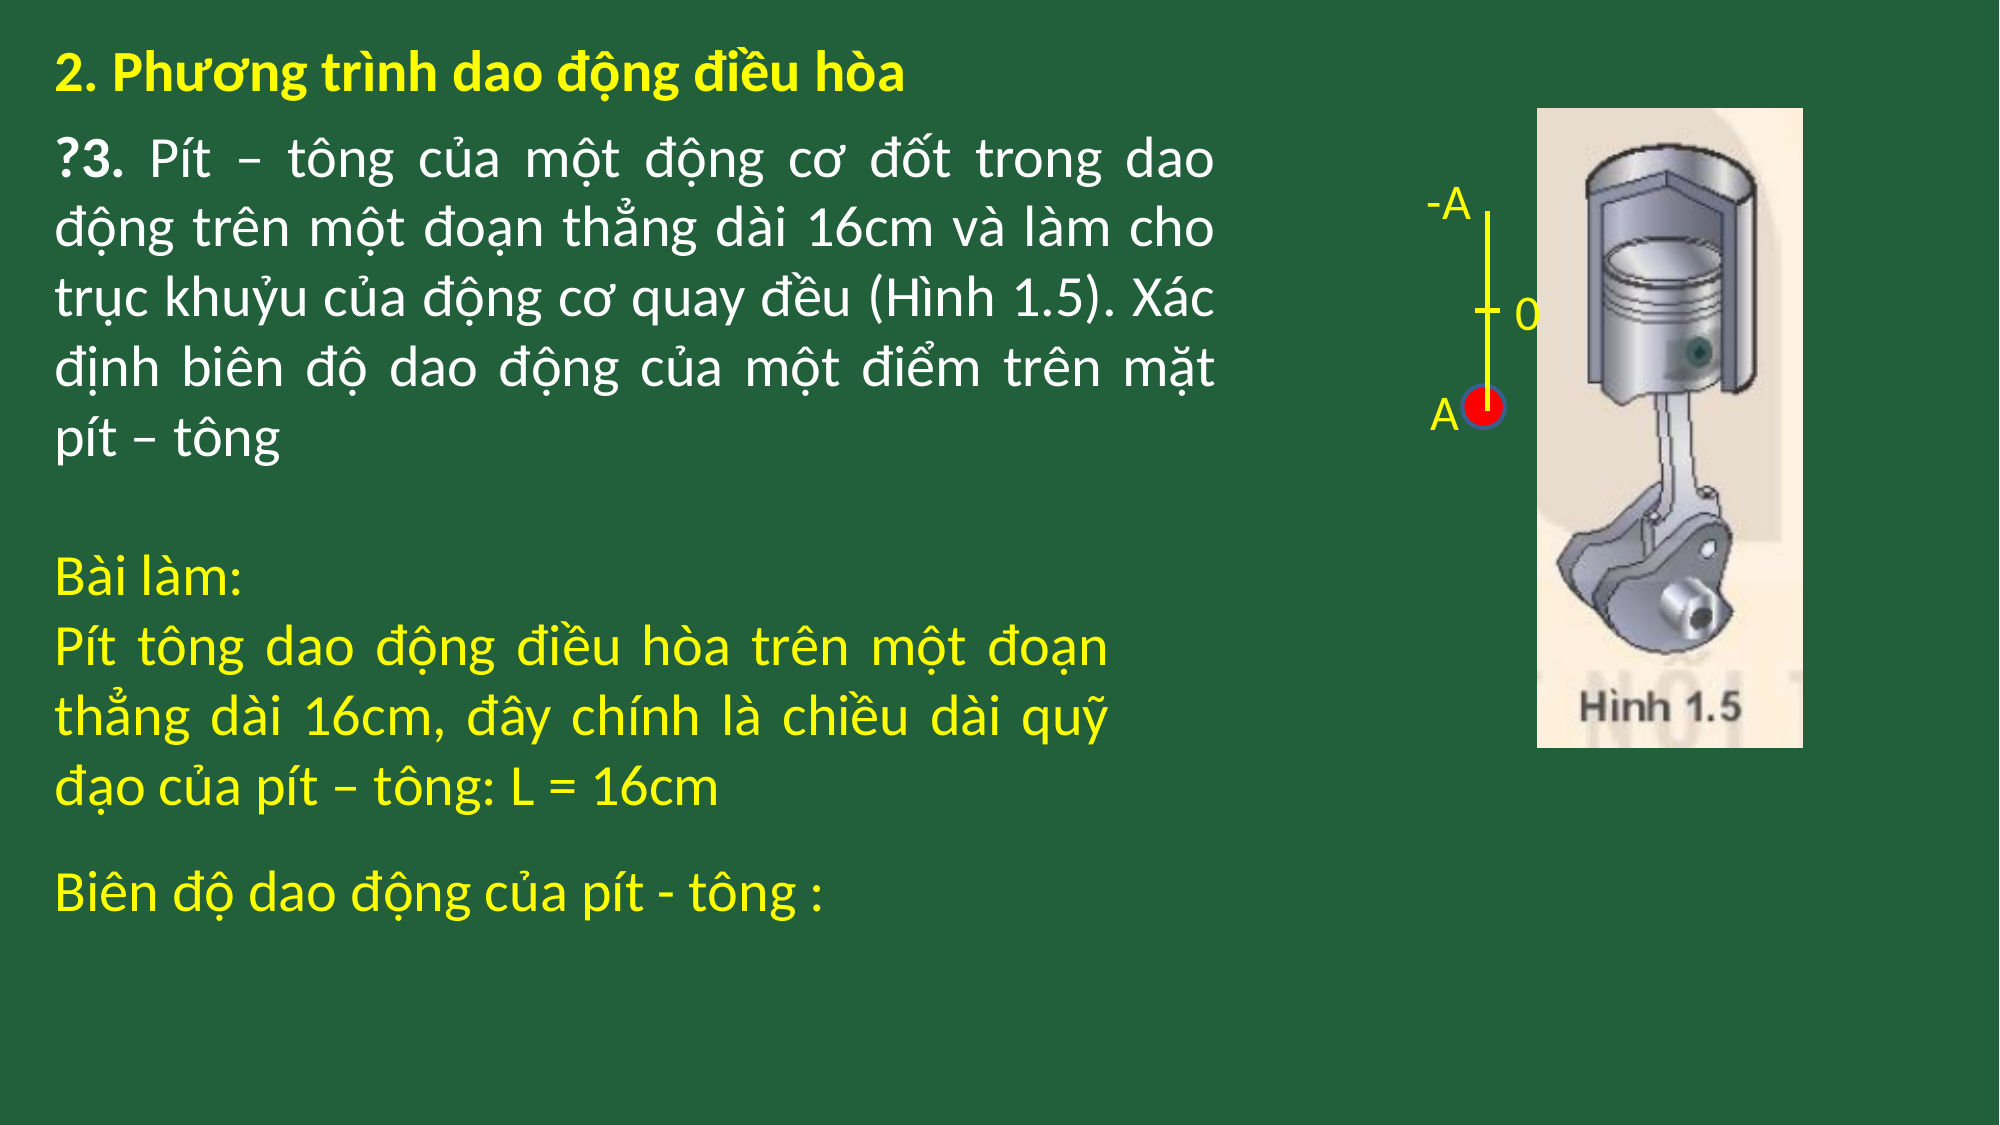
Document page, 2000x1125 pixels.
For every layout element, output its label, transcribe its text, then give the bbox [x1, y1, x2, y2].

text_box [1411, 162, 1557, 449]
text_box Bài làm: Pít tông dao động điều hòa trên một đoạn thẳng dài 16cm, đây chính là chiều dài quỹ đạo của pít – tông: L = 16cm [39, 637, 1125, 718]
picture [1536, 108, 1804, 749]
text_box 2. Phương trình dao động điều hòa [39, 28, 1232, 109]
text_box ?3. Pít – tông của một động cơ đốt trong dao động trên một đoạn thẳng dài 16cm và làm cho trục khuỷu của động cơ quay đều (Hình 1.5). Xác định biên độ dao động của một điểm trên mặt pít – tông [39, 224, 1232, 433]
